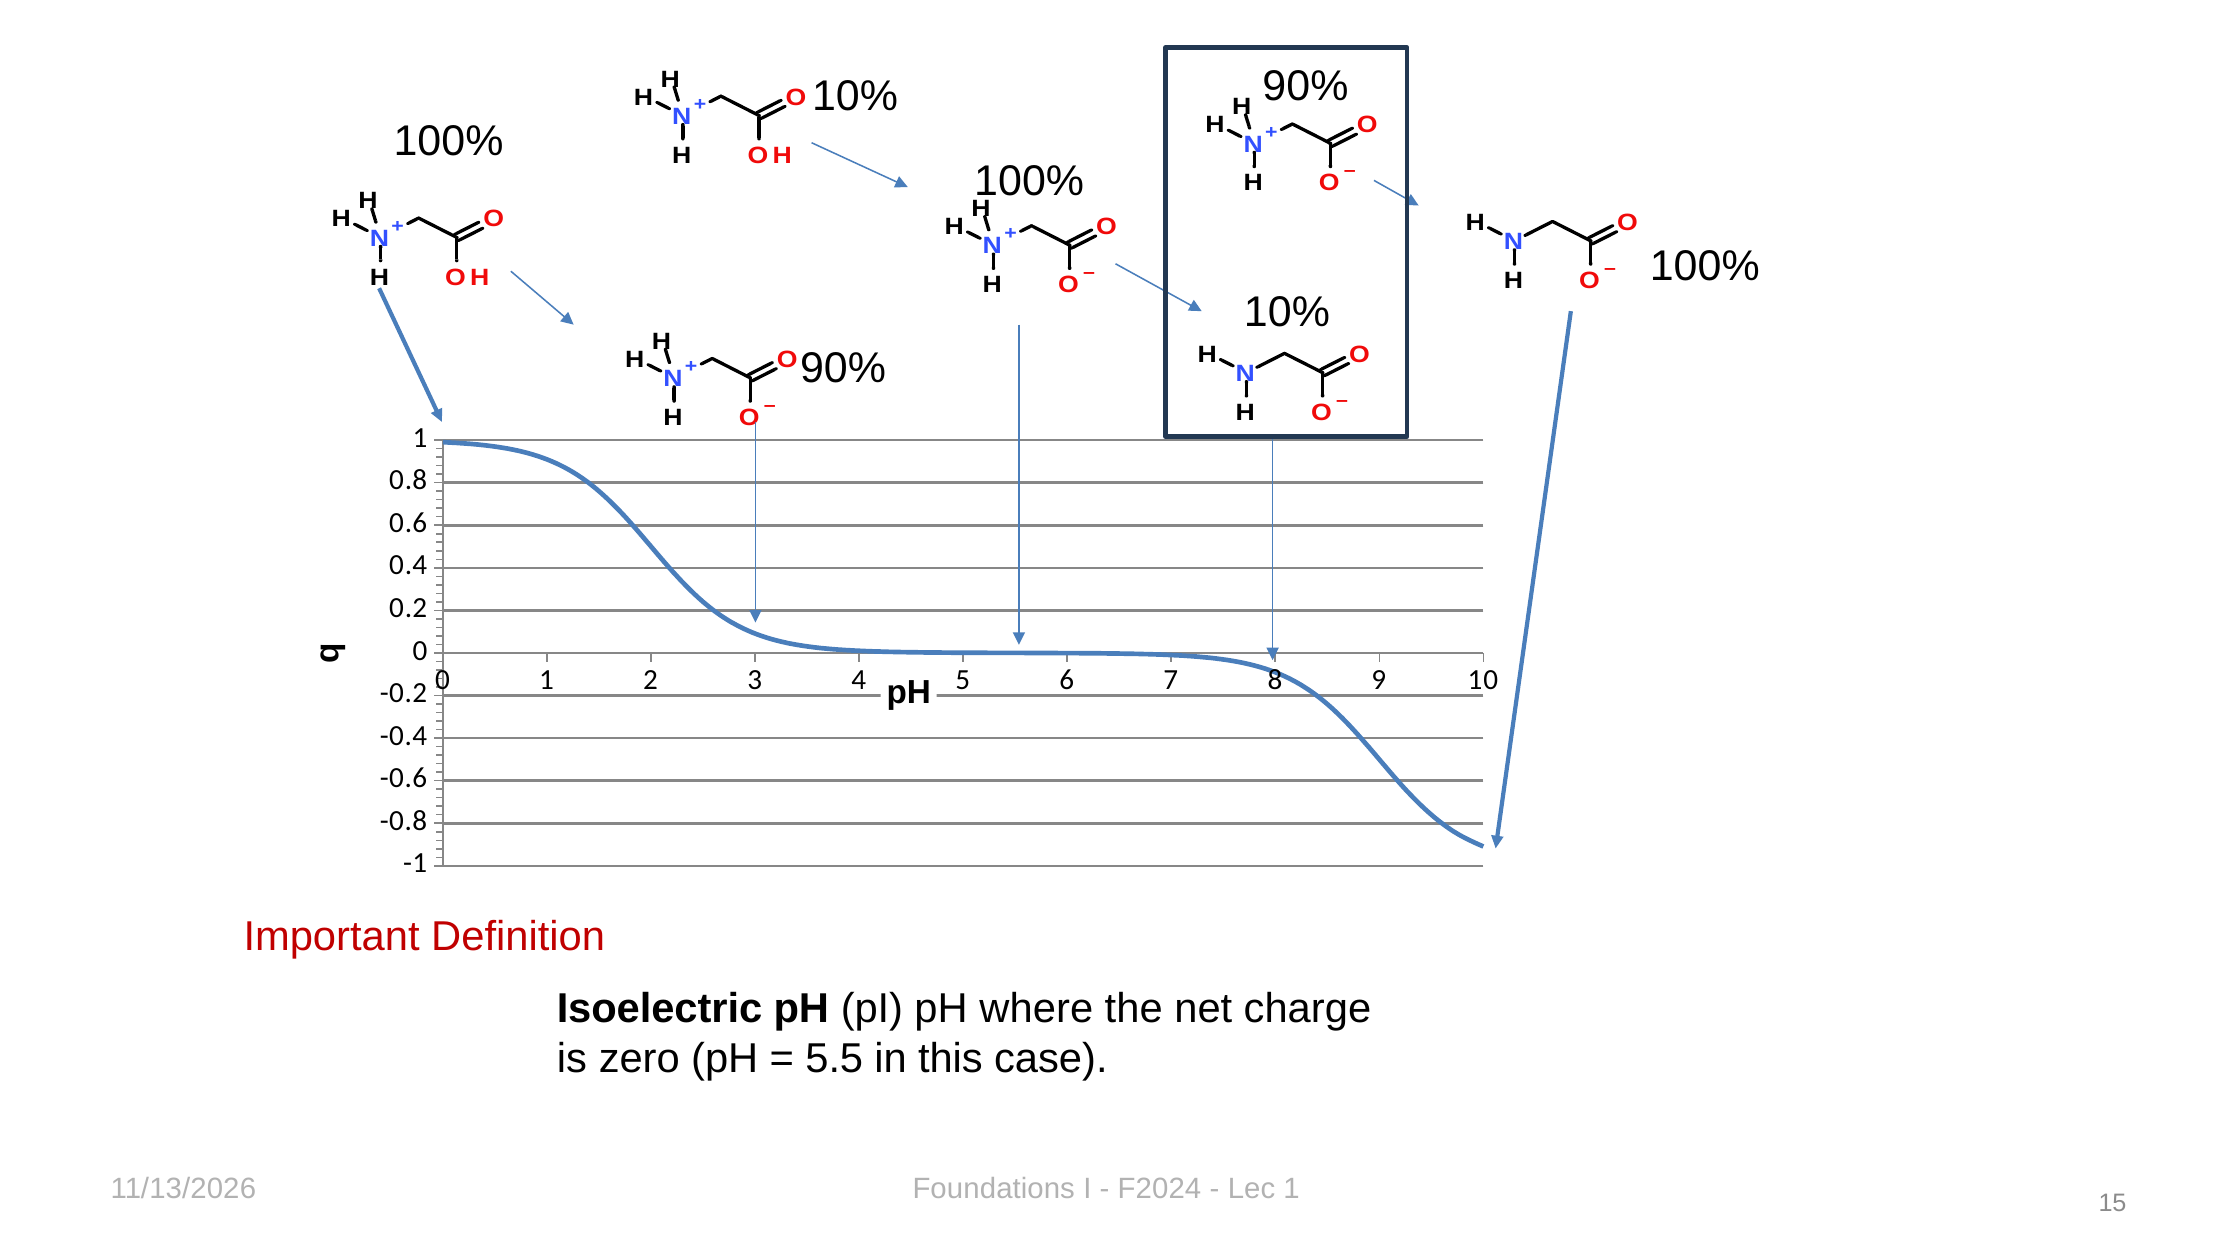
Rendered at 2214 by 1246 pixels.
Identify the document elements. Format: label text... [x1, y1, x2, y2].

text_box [1115, 263, 1202, 312]
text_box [318, 55, 1654, 439]
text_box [510, 271, 574, 325]
text_box Important Definition [228, 901, 621, 966]
text_box 100% [1658, 230, 1776, 297]
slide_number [110, 1153, 628, 1221]
text_box Isoelectric pH (pI) pH where the net charge is zero (pH = 5.5 in this case). [542, 973, 1430, 1089]
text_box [1373, 180, 1419, 206]
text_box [811, 142, 908, 188]
text_box [1163, 45, 1409, 54]
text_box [378, 287, 443, 422]
footer Foundations I - F2024 - Lec 1 [756, 1153, 1458, 1221]
chart [278, 300, 1541, 945]
slide_number 15 [2079, 1187, 2127, 1217]
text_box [1495, 310, 1572, 849]
